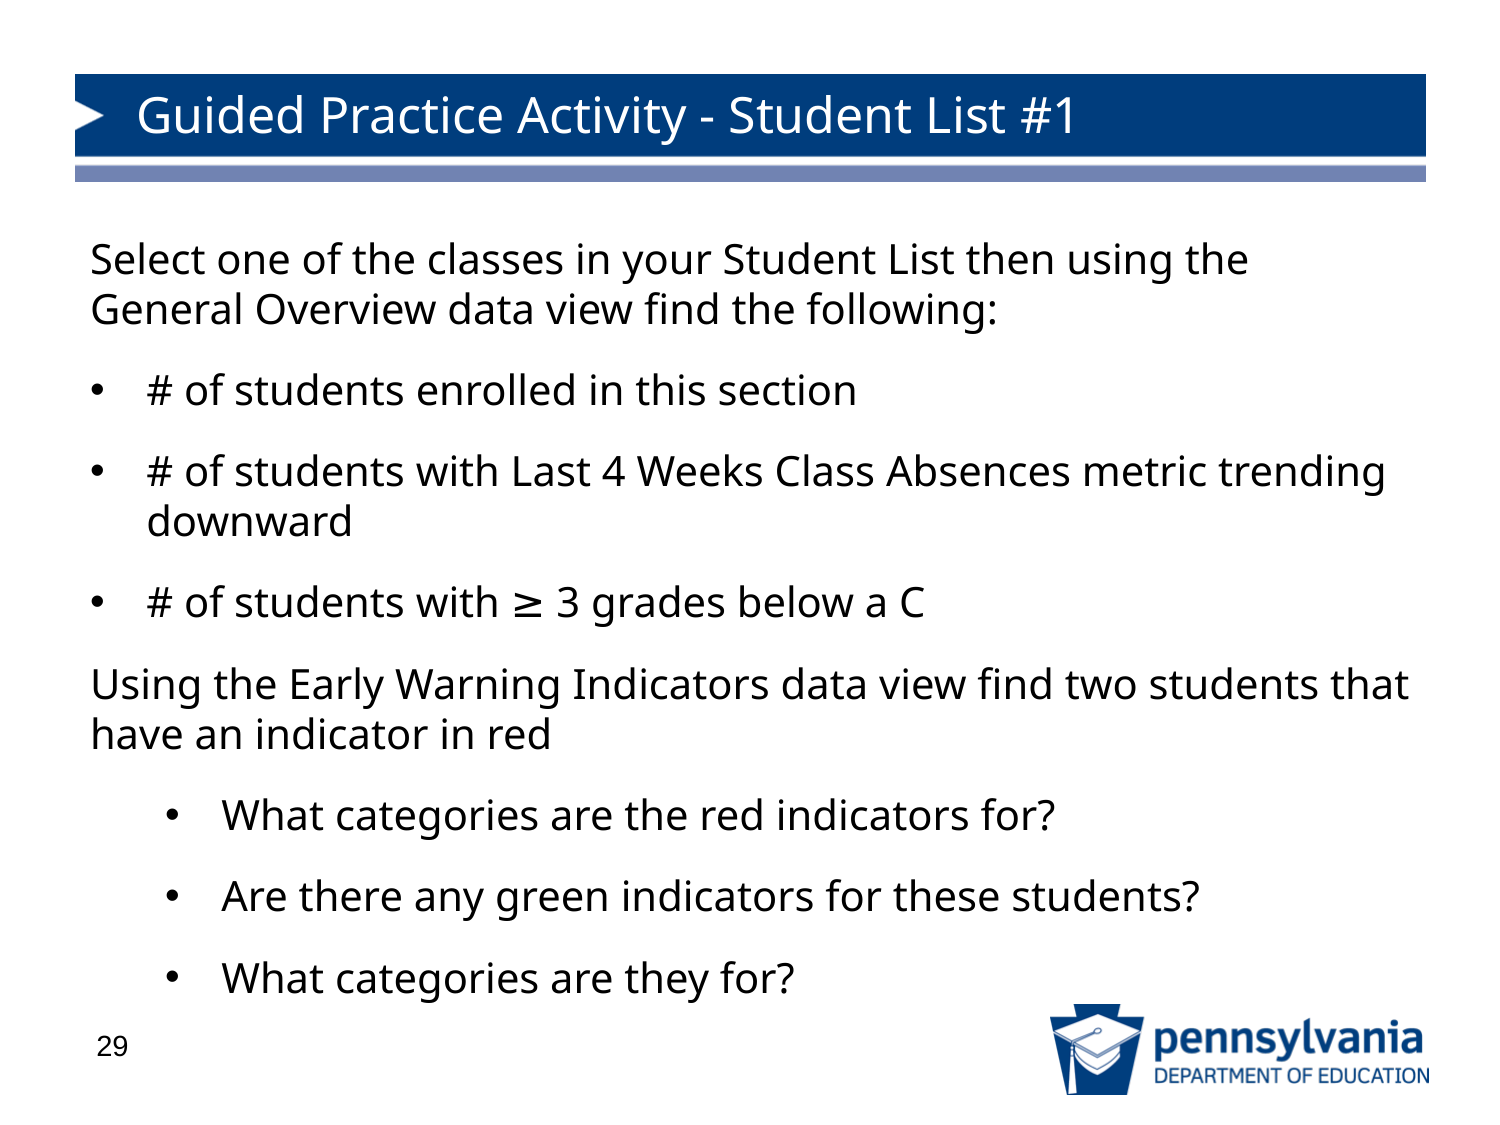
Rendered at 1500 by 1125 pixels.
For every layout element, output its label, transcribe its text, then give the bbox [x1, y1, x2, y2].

picture [75, 74, 1426, 182]
list Select one of the classes in your Student List then using the General Overview data view find the following: # of students enrolled in this section # of students with Last 4 Weeks Class Absences metric trending downward # of students with ≥ 3 grades below a C Using the Early Warning Indicators data view find two students that have an indicator in red What categories are the red indicators for? Are there any green indicators for these students? What categories are they for? [75, 224, 1425, 1000]
picture [1050, 1004, 1429, 1095]
slide_number 29 [75, 1020, 150, 1095]
title Guided Practice Activity - Student List #1 [121, 75, 1413, 152]
